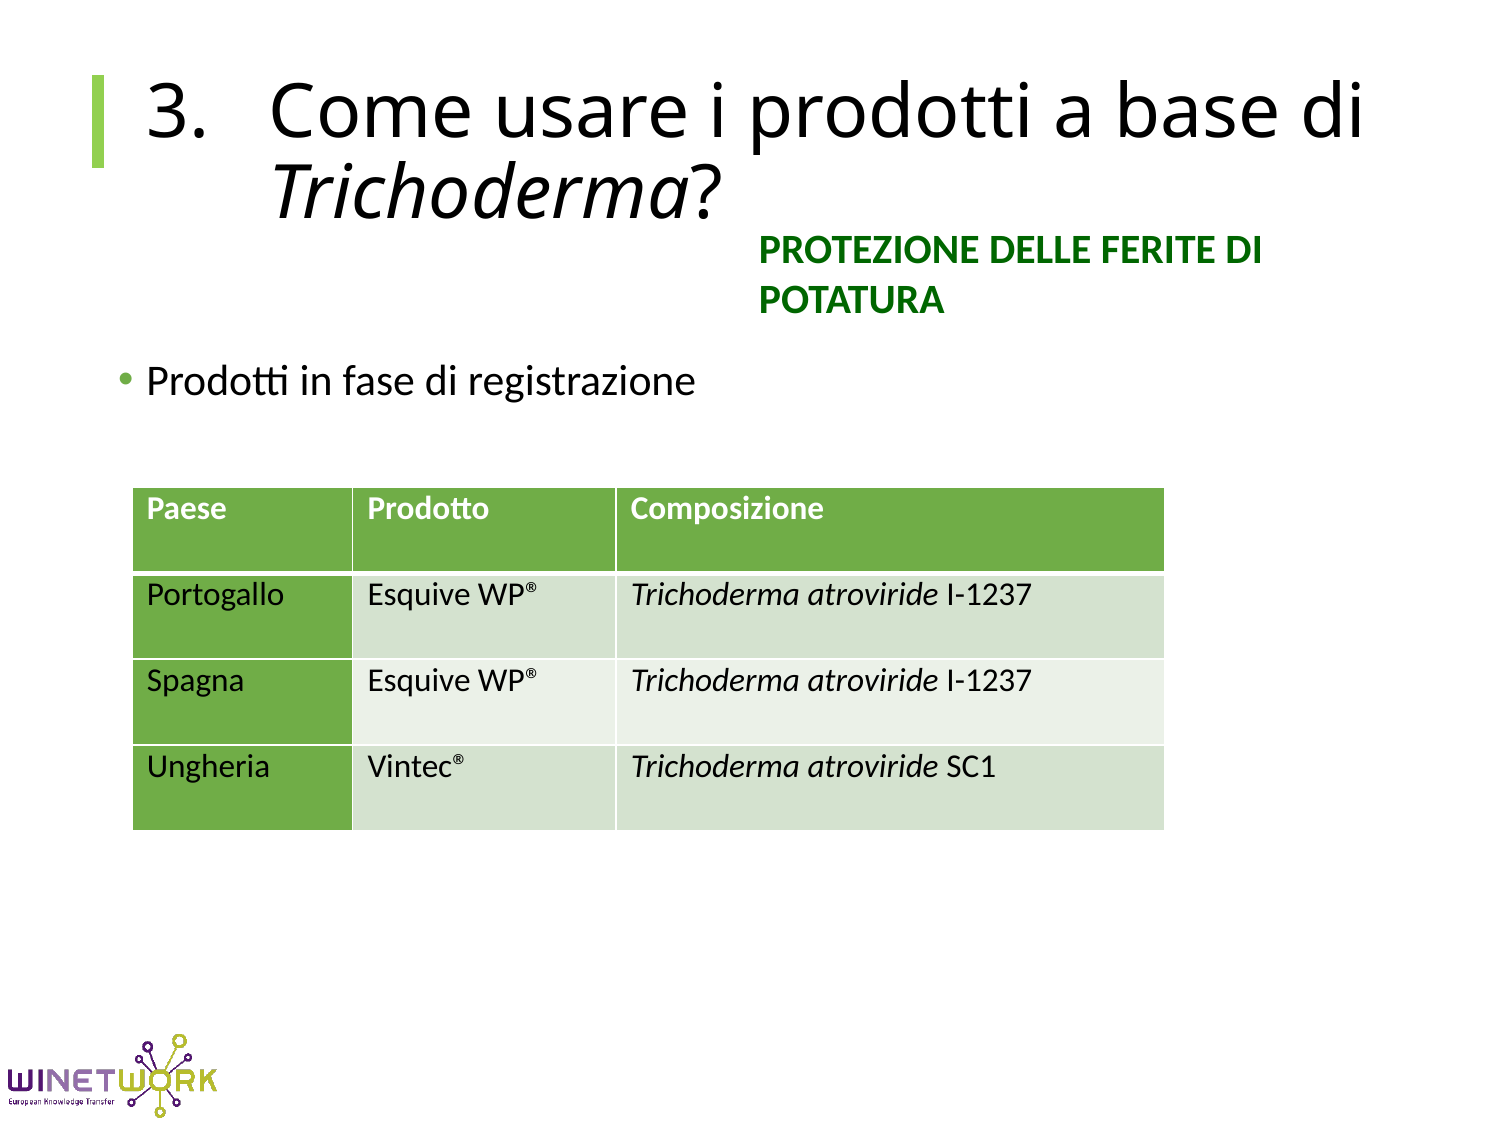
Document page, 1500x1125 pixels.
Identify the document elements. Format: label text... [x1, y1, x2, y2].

table_cell Ungheria [133, 746, 352, 830]
table_cell Esquive WP® [353, 576, 615, 658]
table_cell Trichoderma atroviride SC1 [617, 746, 1164, 830]
table_header Prodotto [353, 488, 615, 571]
picture [0, 1026, 224, 1125]
table_cell Portogallo [133, 576, 352, 658]
list Prodotti in fase di registrazione [103, 350, 1397, 974]
table_header Paese [133, 488, 352, 571]
text_box [92, 75, 104, 168]
text_box PROTEZIONE DELLE FERITE DI POTATURA [744, 213, 1397, 329]
table_cell Trichoderma atroviride I-1237 [617, 660, 1164, 744]
table_header Composizione [617, 488, 1164, 571]
table_cell Trichoderma atroviride I-1237 [617, 576, 1164, 658]
table_cell Esquive WP® [353, 660, 615, 744]
title Come usare i prodotti a base di Trichoderma? [131, 123, 1397, 278]
table_cell Spagna [133, 660, 352, 744]
table_cell Vintec® [353, 746, 615, 830]
